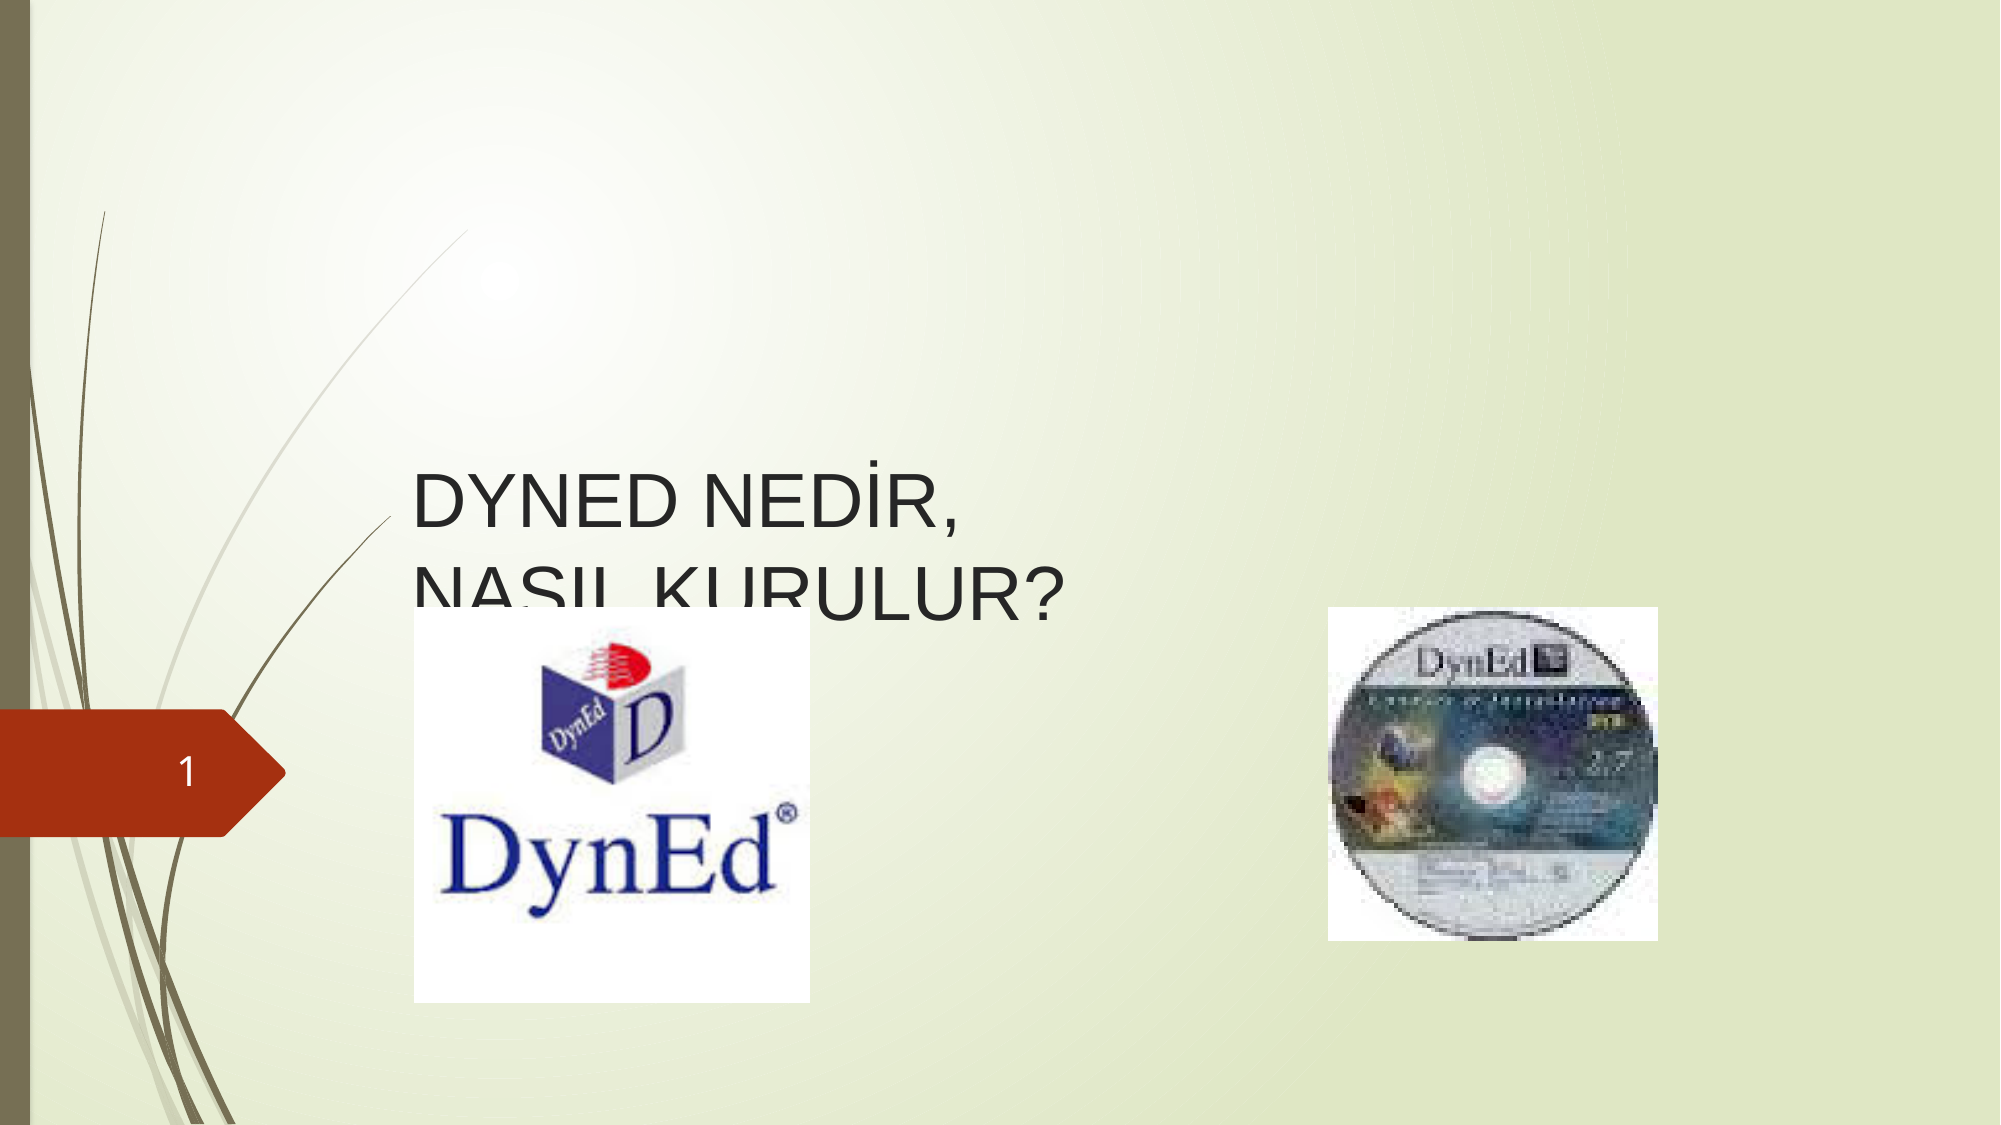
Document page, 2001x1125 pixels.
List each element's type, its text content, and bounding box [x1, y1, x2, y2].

picture [1328, 607, 1658, 941]
title DYNED NEDİR, NASIL KURULUR? [396, 249, 1859, 736]
picture [414, 607, 810, 1003]
slide_number 1 [87, 743, 216, 803]
